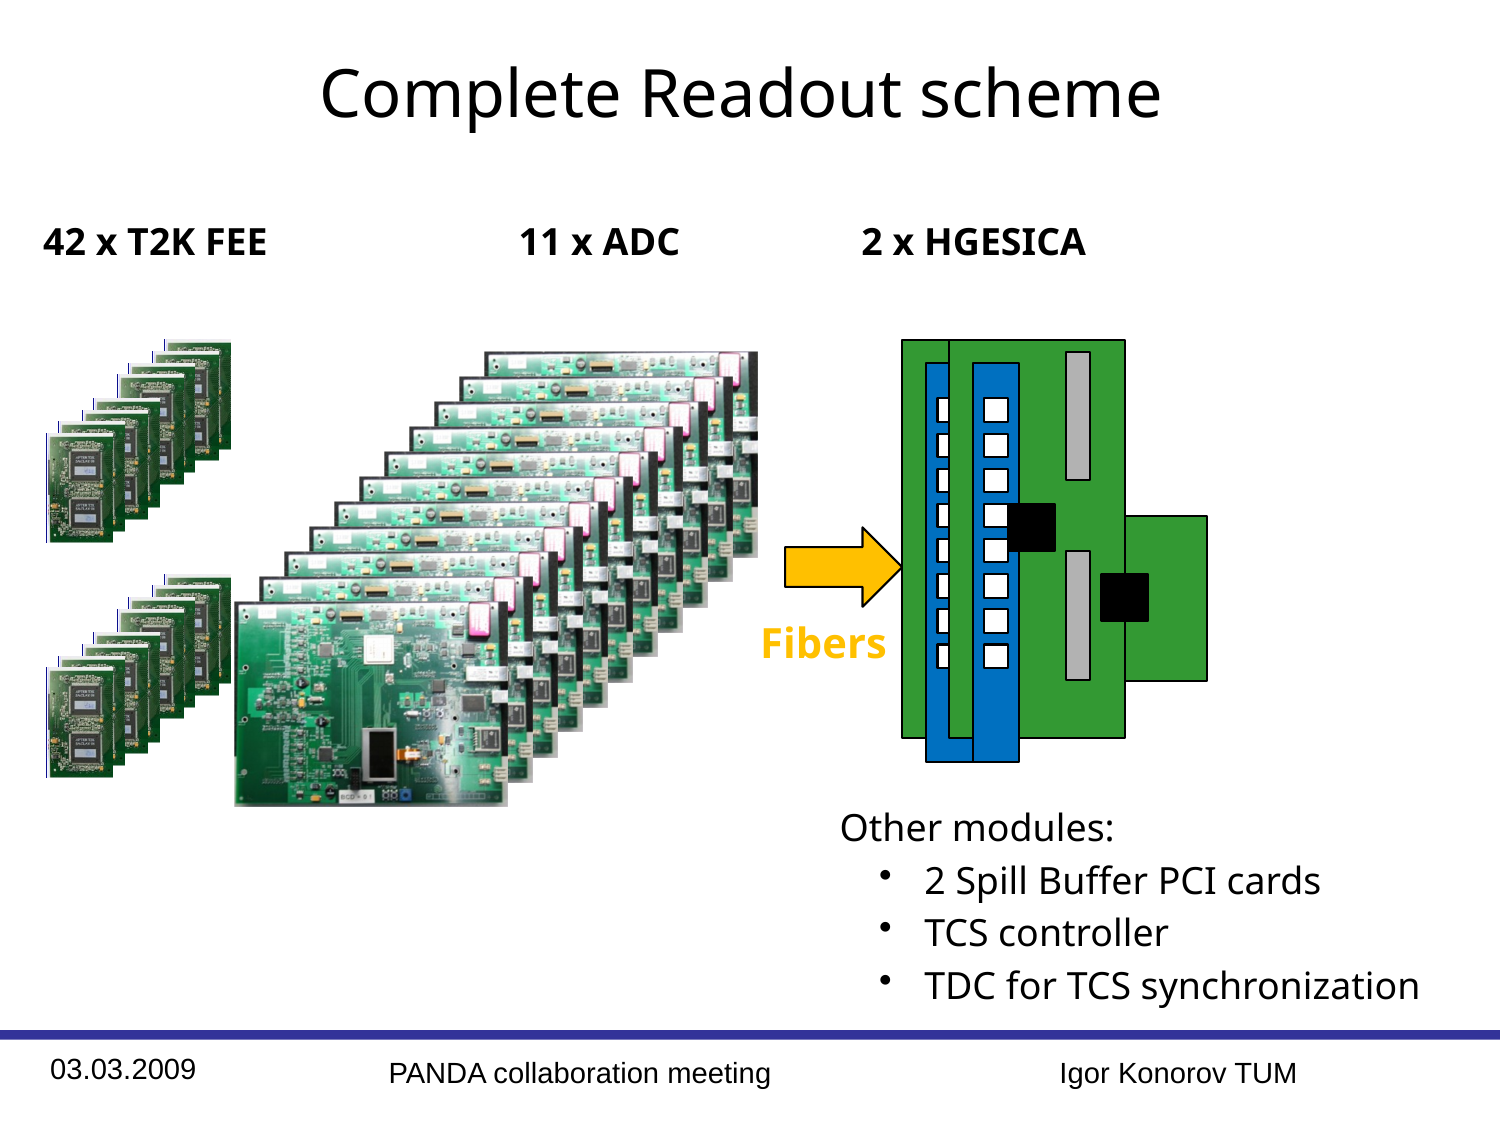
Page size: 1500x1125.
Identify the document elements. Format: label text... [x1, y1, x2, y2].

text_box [902, 339, 1208, 762]
text_box [785, 527, 897, 607]
text_box 42 x T2K FEE [28, 210, 283, 271]
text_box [267, 317, 724, 841]
text_box Fibers [745, 609, 897, 675]
text_box 2 x HGESICA [846, 210, 1102, 271]
footer PANDA collaboration meeting Igor Konorov TUM [210, 1046, 1477, 1103]
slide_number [34, 1042, 219, 1099]
picture [235, 602, 267, 806]
picture [46, 573, 231, 778]
text_box Other modules: 2 Spill Buffer PCI cards TCS controller TDC for TCS synchronization [824, 796, 1437, 1015]
picture [260, 577, 267, 601]
title Complete Readout scheme [58, 44, 1426, 138]
picture [724, 352, 757, 581]
text_box 11 x ADC [503, 210, 696, 271]
picture [46, 339, 231, 544]
